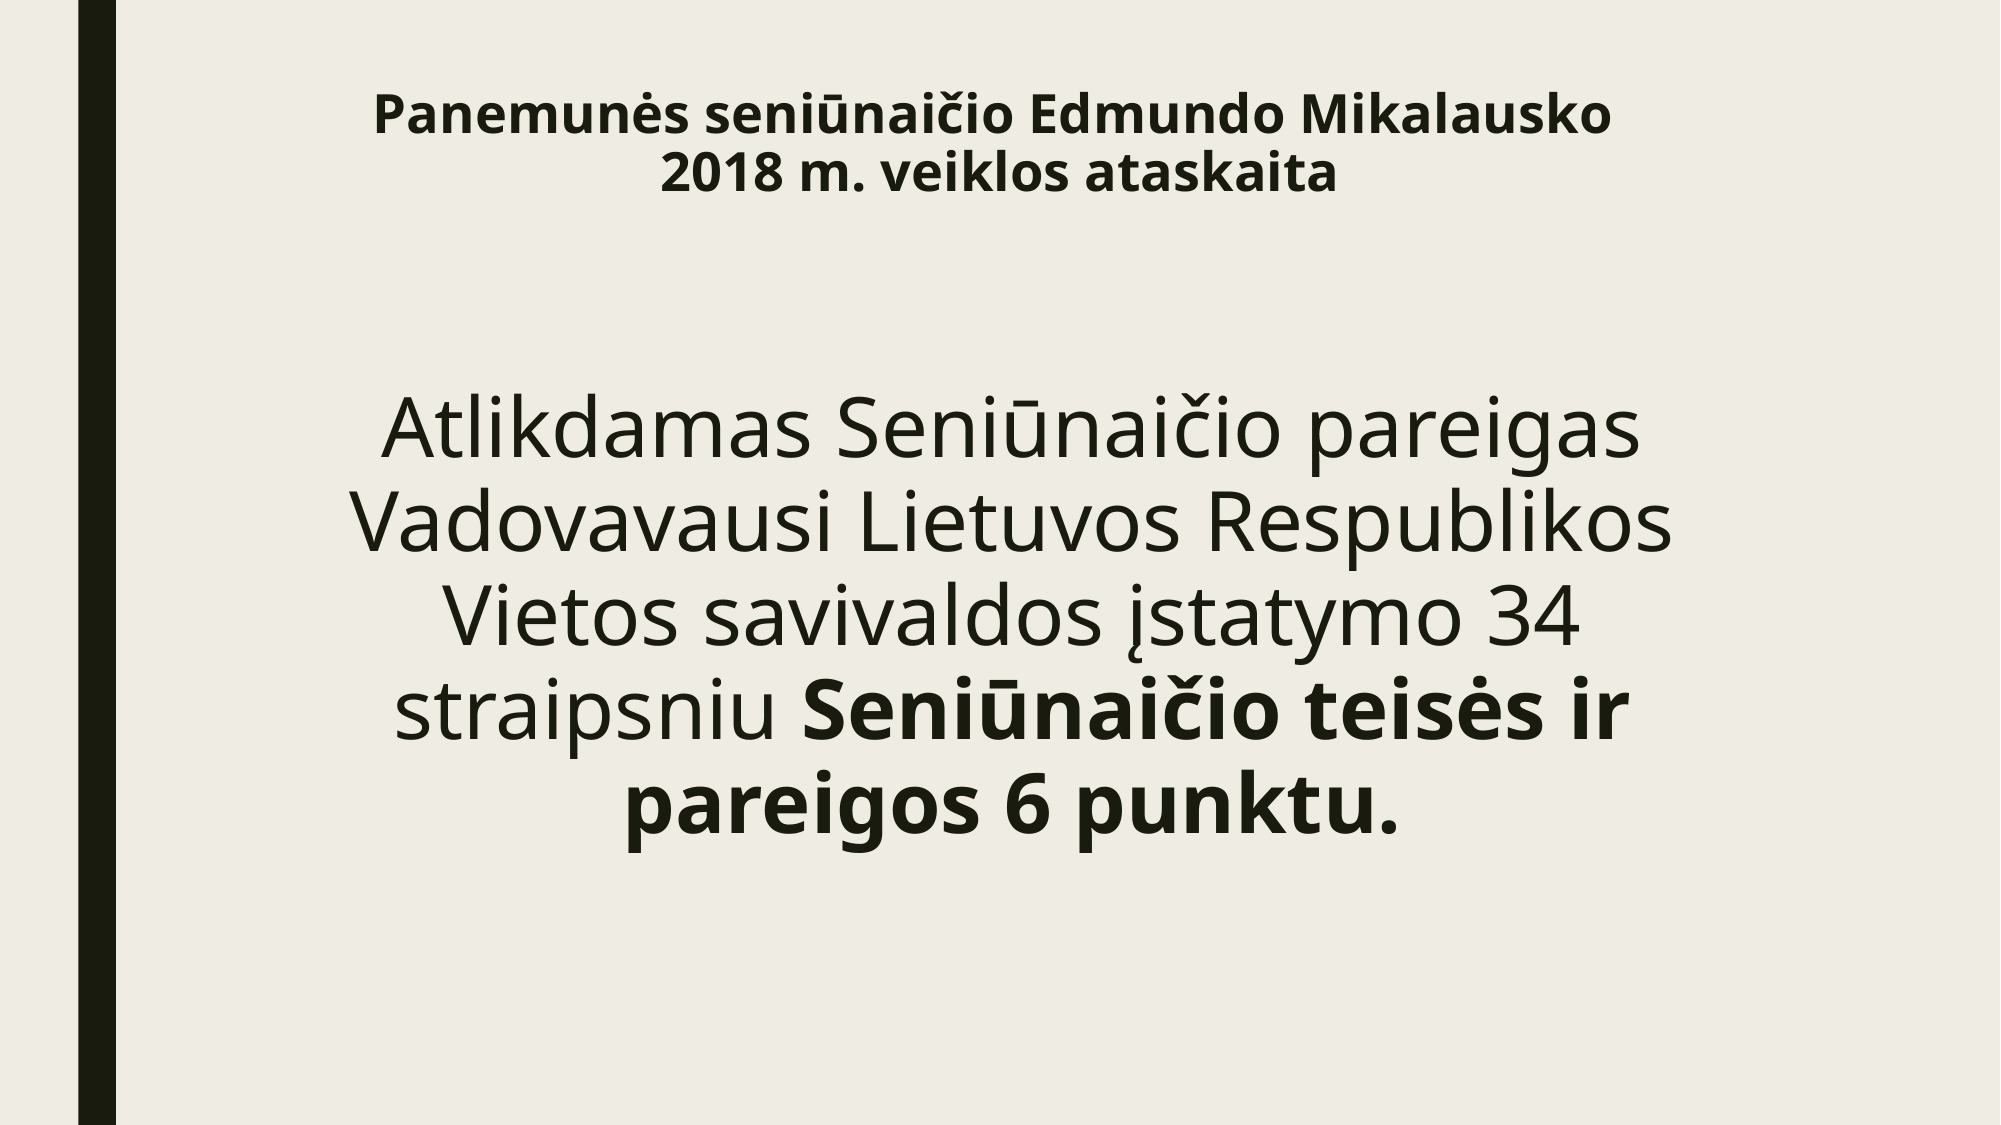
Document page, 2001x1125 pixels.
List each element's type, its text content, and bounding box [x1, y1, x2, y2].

title Panemunės seniūnaičio Edmundo Mikalausko 2018 m. veiklos ataskaita [175, 79, 1826, 277]
list Atlikdamas Seniūnaičio pareigas Vadovavausi Lietuvos Respublikos Vietos savivaldos įstatymo 34 straipsniu Seniūnaičio teisės ir pareigos 6 punktu. [225, 375, 1800, 963]
